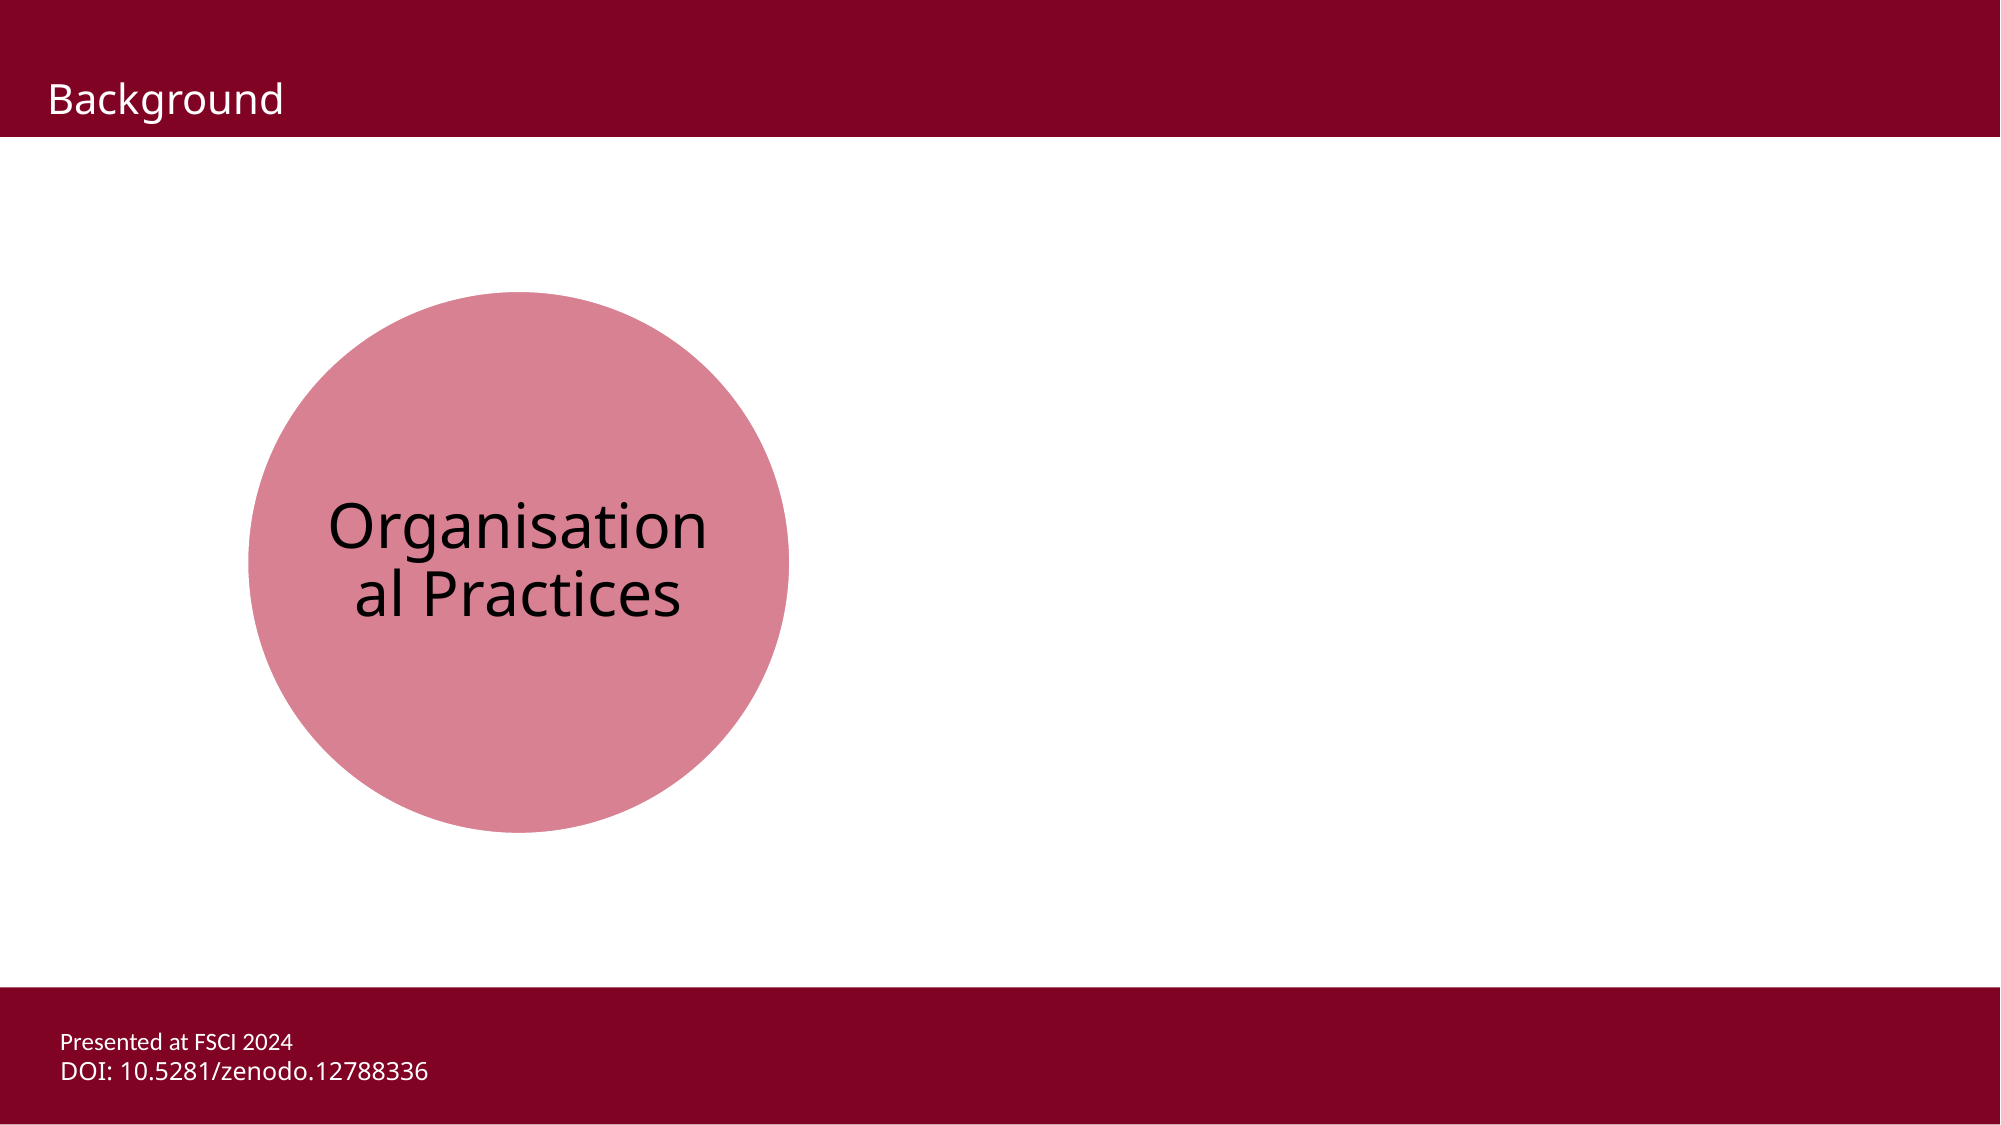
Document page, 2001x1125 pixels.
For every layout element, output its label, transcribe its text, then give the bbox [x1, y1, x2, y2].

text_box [111, 290, 926, 834]
text_box [0, 987, 2000, 1125]
text_box Background [0, 0, 2000, 138]
text_box Presented at FSCI 2024 DOI: 10.5281/zenodo.12788336 [0, 1018, 705, 1093]
